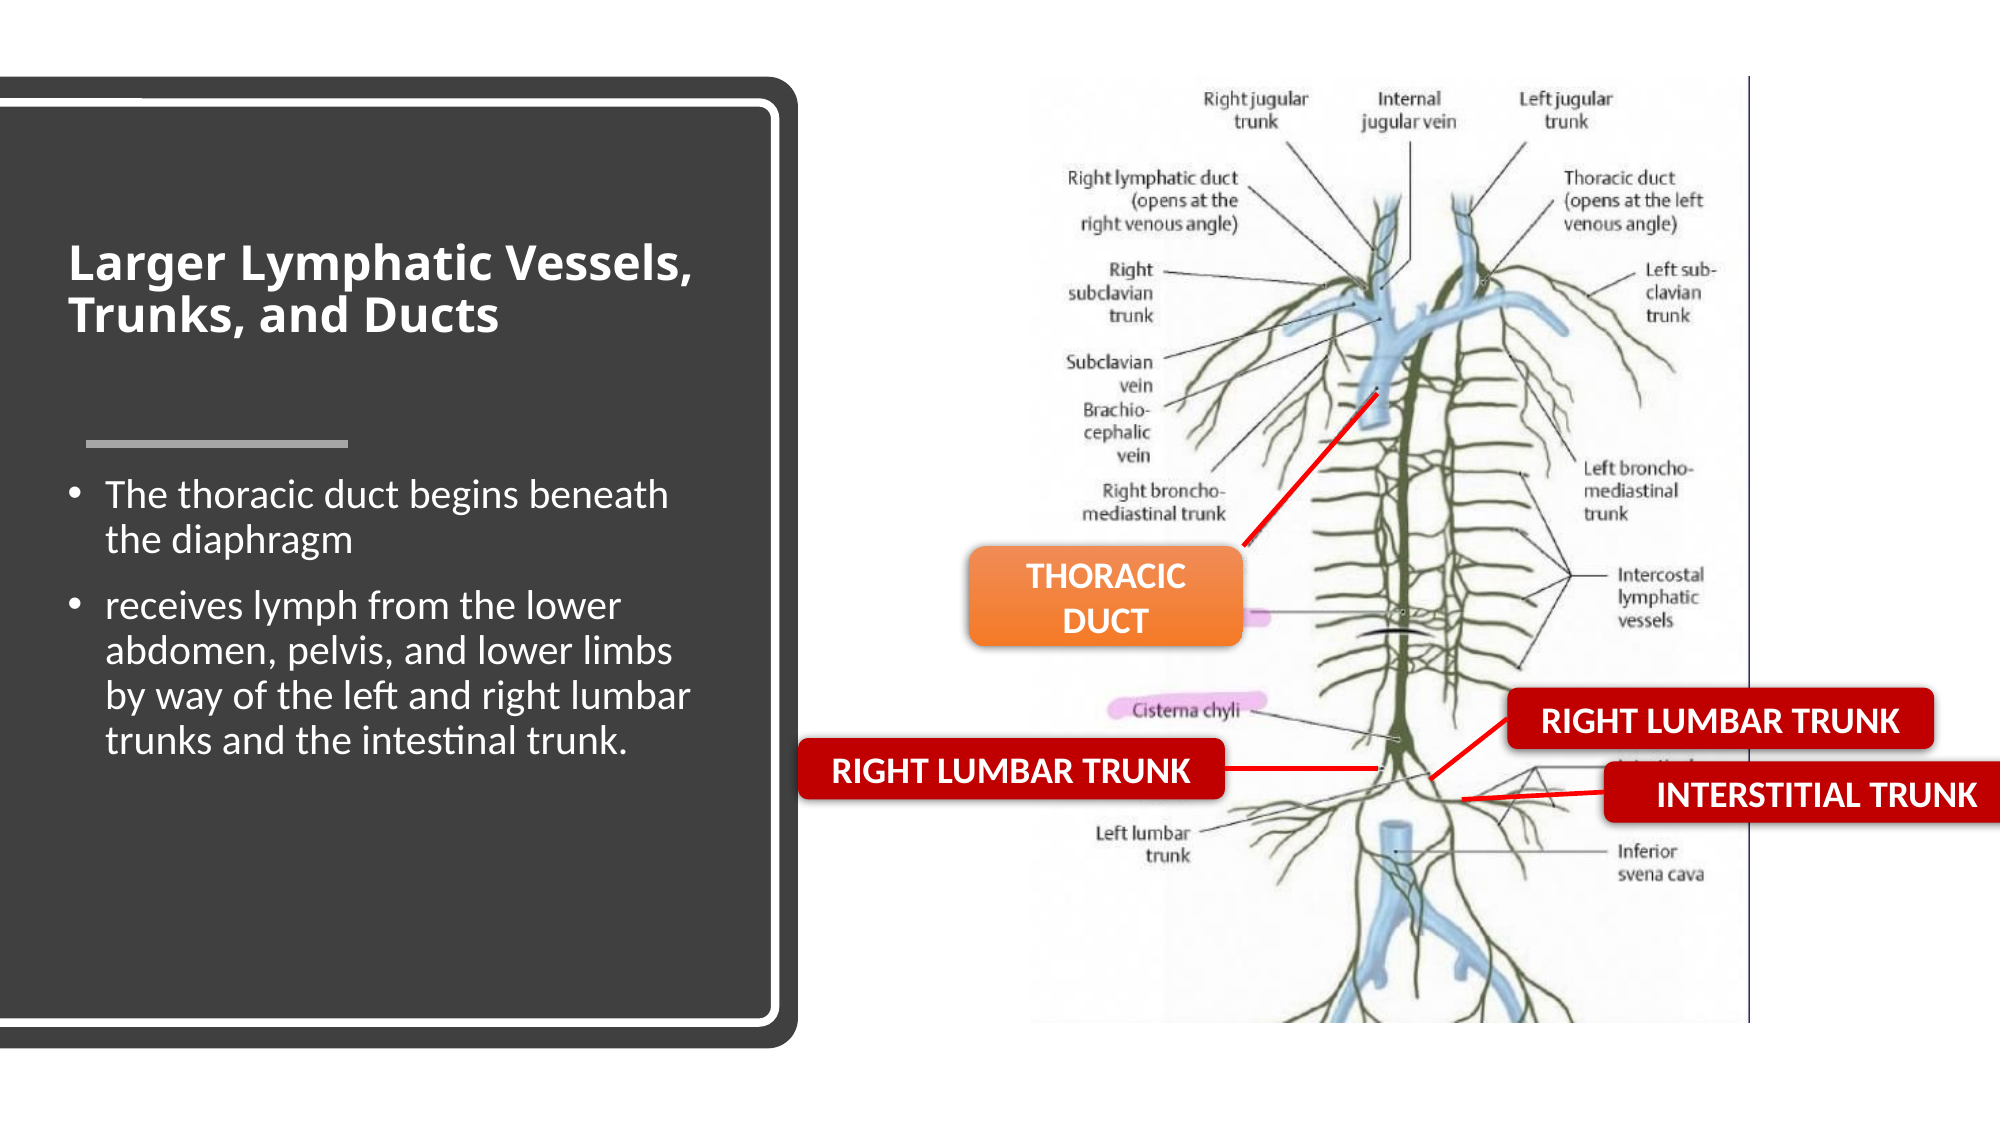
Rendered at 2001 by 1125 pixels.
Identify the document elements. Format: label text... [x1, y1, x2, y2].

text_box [1243, 393, 1378, 547]
text_box [0, 101, 777, 1024]
text_box [0, 75, 799, 1050]
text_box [1461, 792, 1604, 800]
text_box THORACIC DUCT [969, 546, 1030, 647]
text_box INTERSTITIAL TRUNK [1750, 761, 2000, 823]
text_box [1429, 718, 1508, 780]
list The thoracic duct begins beneath the diaphragm receives lymph from the lower abdomen, pelvis, and lower limbs by way of the left and right lumbar trunks and the intestinal trunk. [52, 464, 725, 964]
picture [1030, 76, 1750, 1023]
text_box RIGHT LUMBAR TRUNK [798, 738, 1030, 800]
text_box RIGHT LUMBAR TRUNK [1750, 687, 1935, 749]
title Larger Lymphatic Vessels, Trunks, and Ducts [52, 160, 725, 428]
